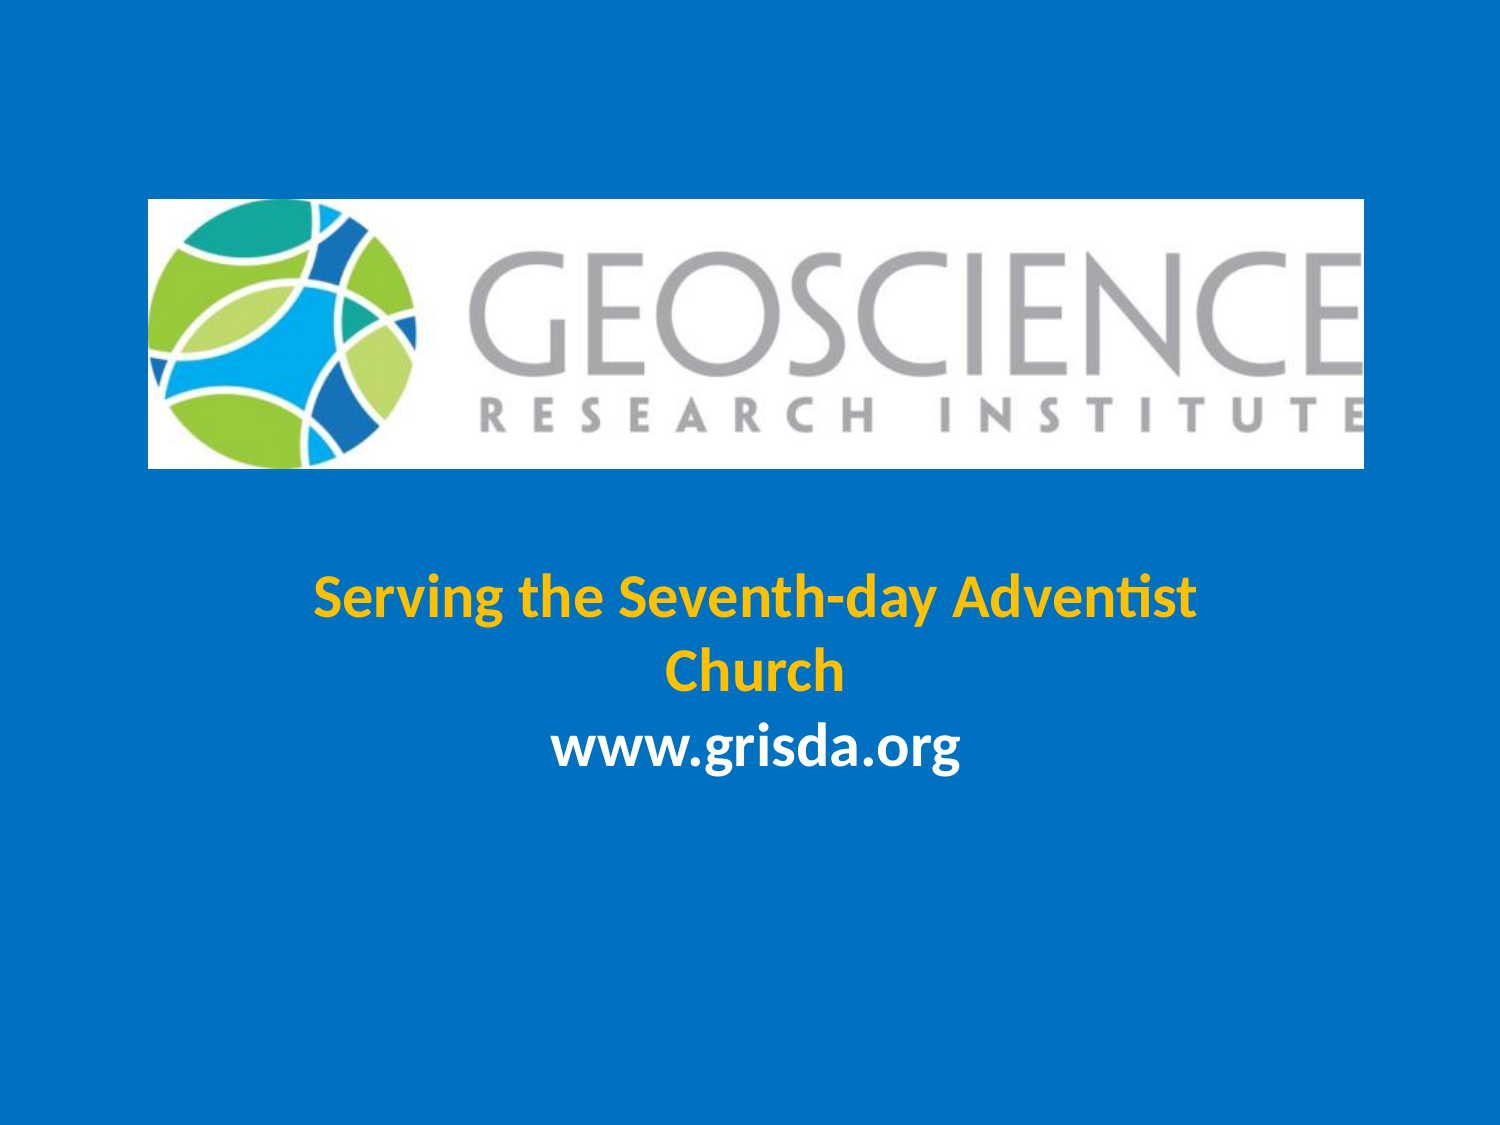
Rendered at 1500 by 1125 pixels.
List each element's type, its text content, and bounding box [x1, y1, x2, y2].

picture [148, 199, 1365, 469]
title Serving the Seventh-day Adventist Church www.grisda.org [262, 546, 1250, 788]
